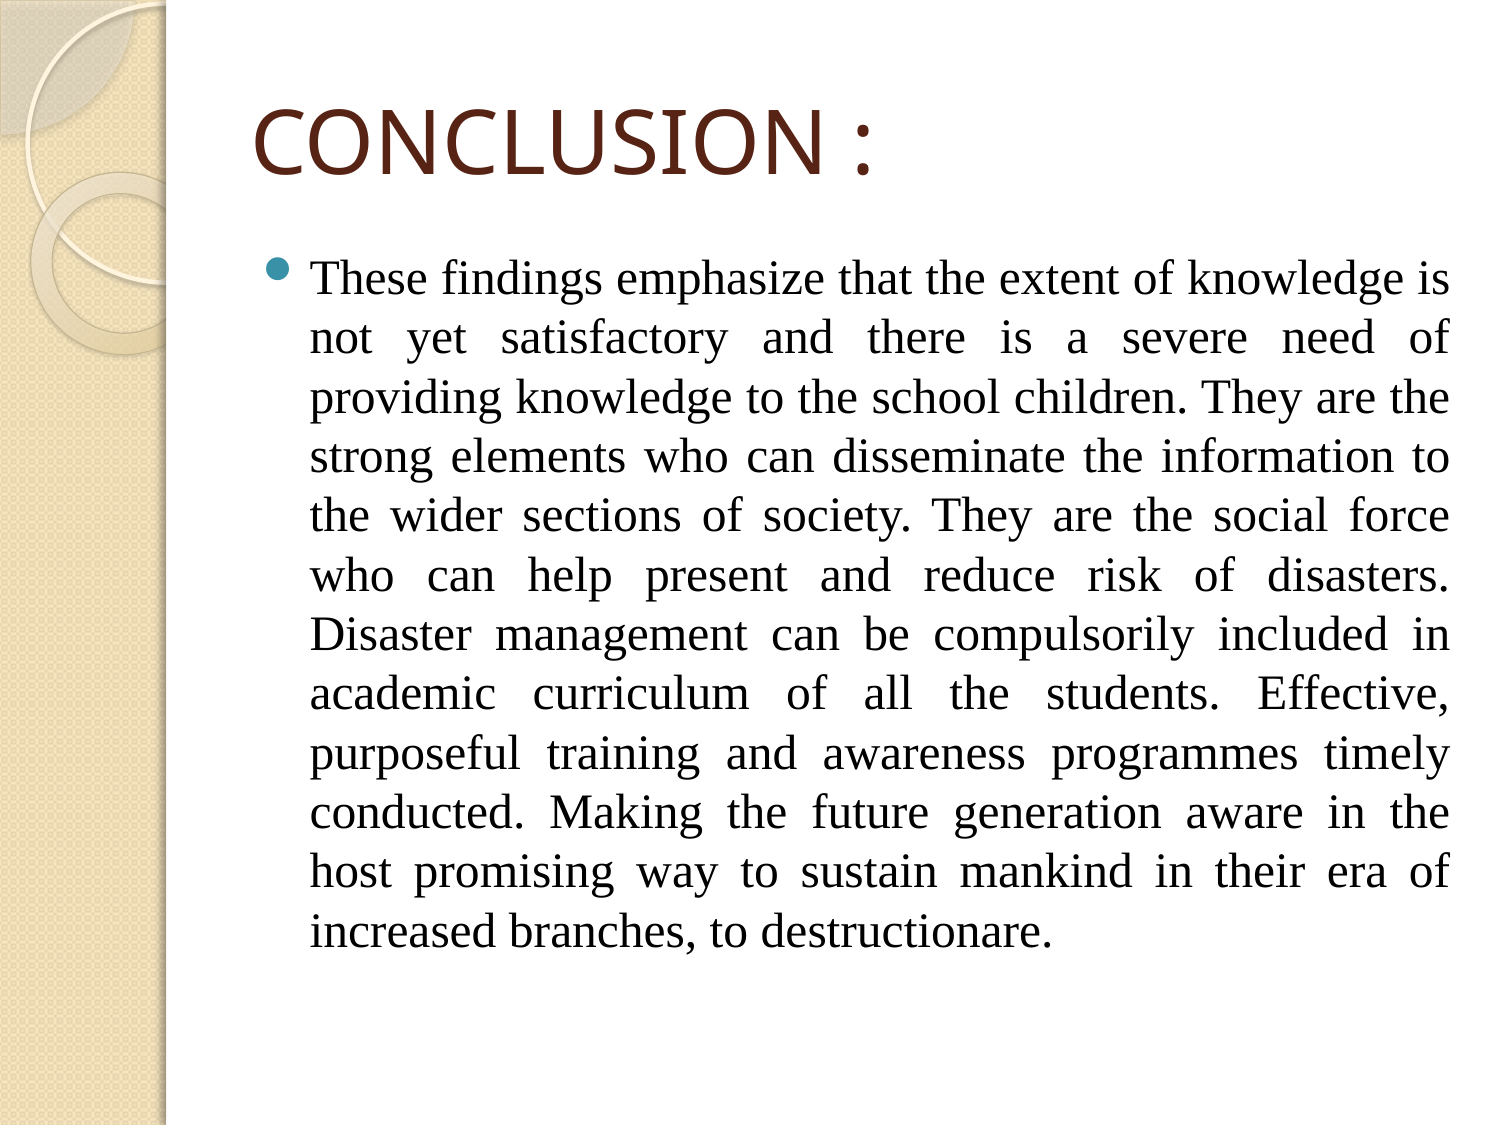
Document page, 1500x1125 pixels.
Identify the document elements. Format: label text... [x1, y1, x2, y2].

list These findings emphasize that the extent of knowledge is not yet satisfactory and there is a severe need of providing knowledge to the school children. They are the strong elements who can disseminate the information to the wider sections of society. They are the social force who can help present and reduce risk of disasters. Disaster management can be compulsorily included in academic curriculum of all the students. Effective, purposeful training and awareness programmes timely conducted. Making the future generation aware in the host promising way to sustain mankind in their era of increased branches, to destructionare. [235, 237, 1466, 1025]
title CONCLUSION : [235, 45, 1466, 233]
